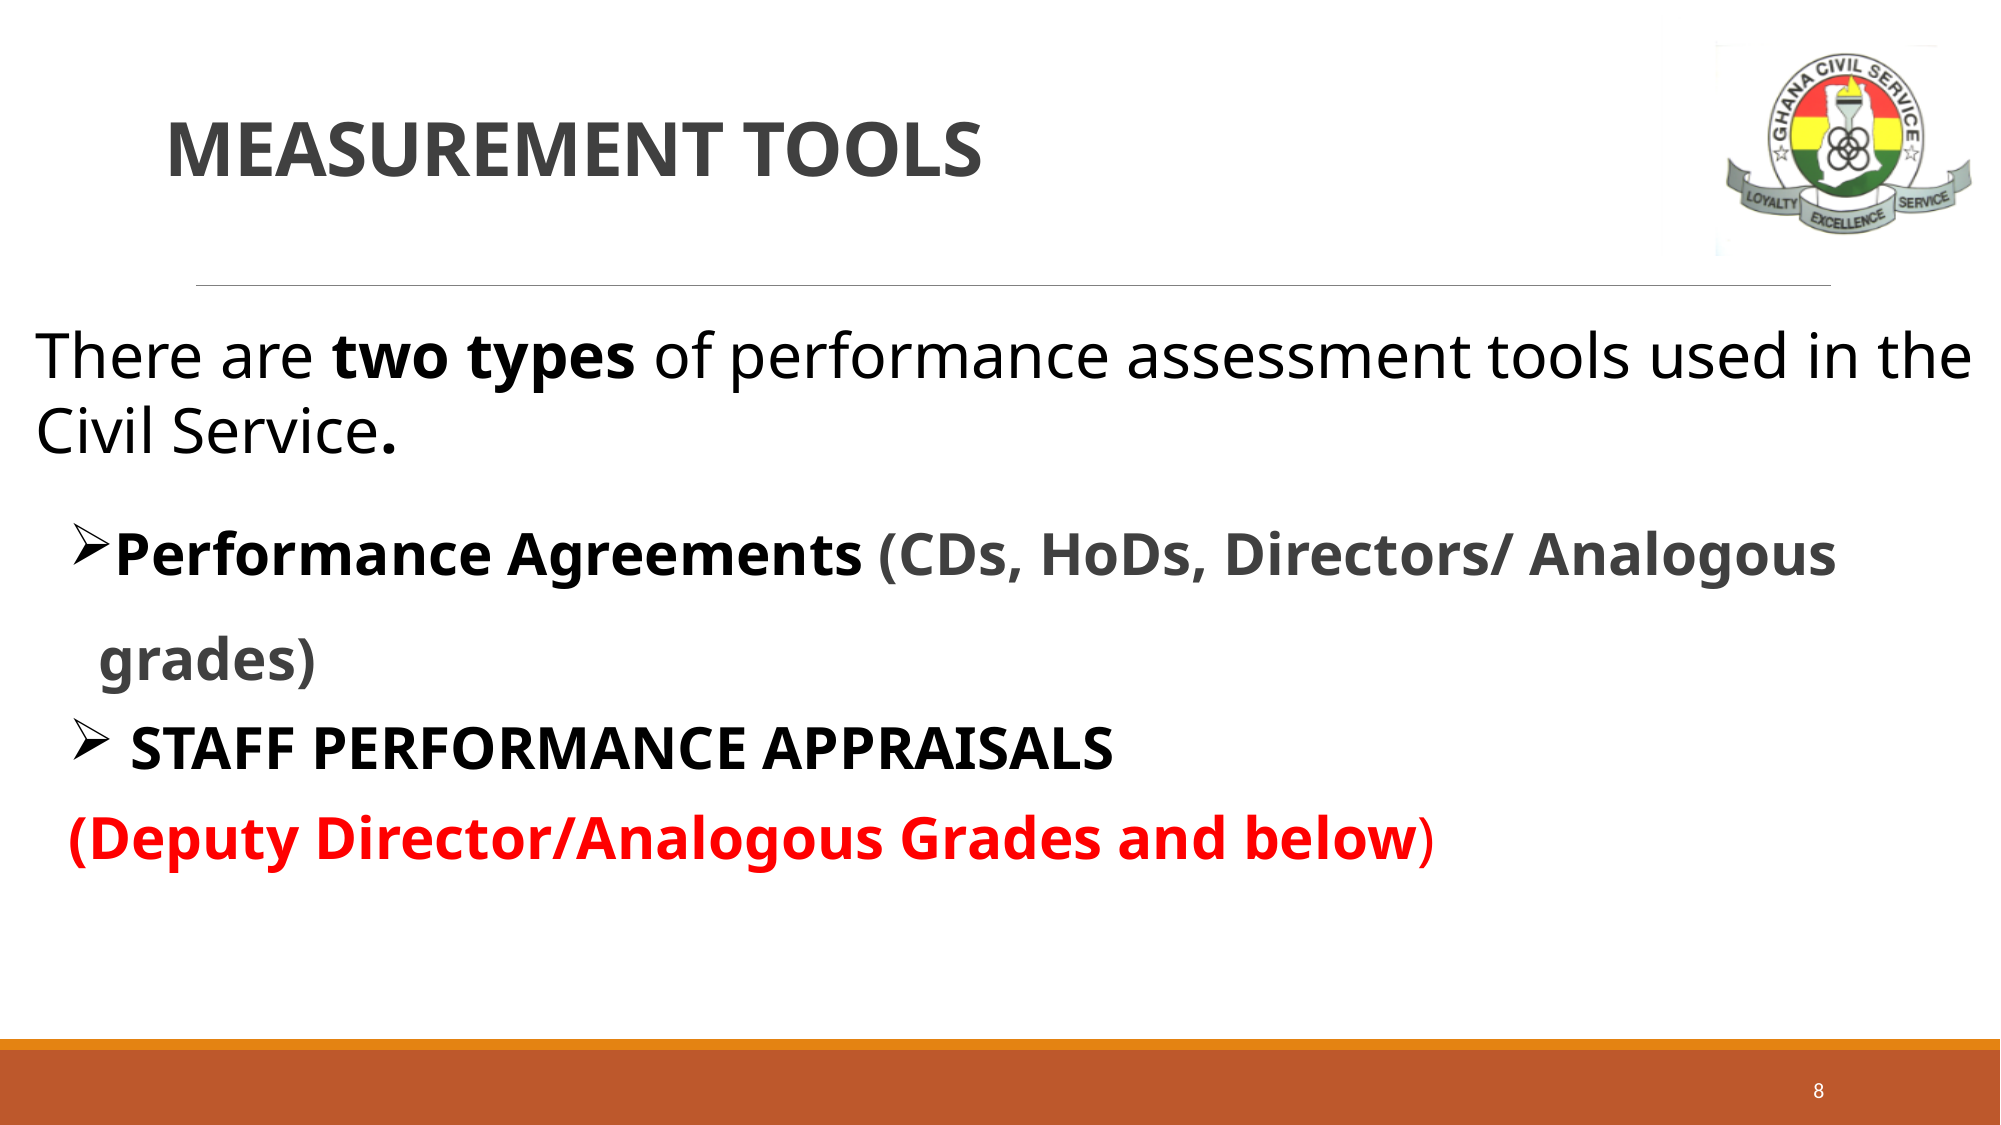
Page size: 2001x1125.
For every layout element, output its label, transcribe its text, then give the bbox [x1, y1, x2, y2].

title MEASUREMENT TOOLS [149, 51, 1358, 200]
picture [1660, 14, 2000, 257]
list There are two types of performance assessment tools used in the Civil Service. Performance Agreements (CDs, HoDs, Directors/ Analogous grades) STAFF PERFORMANCE APPRAISALS (Deputy Director/Analogous Grades and below) [35, 308, 1981, 1110]
slide_number 8 [1624, 1059, 1840, 1120]
